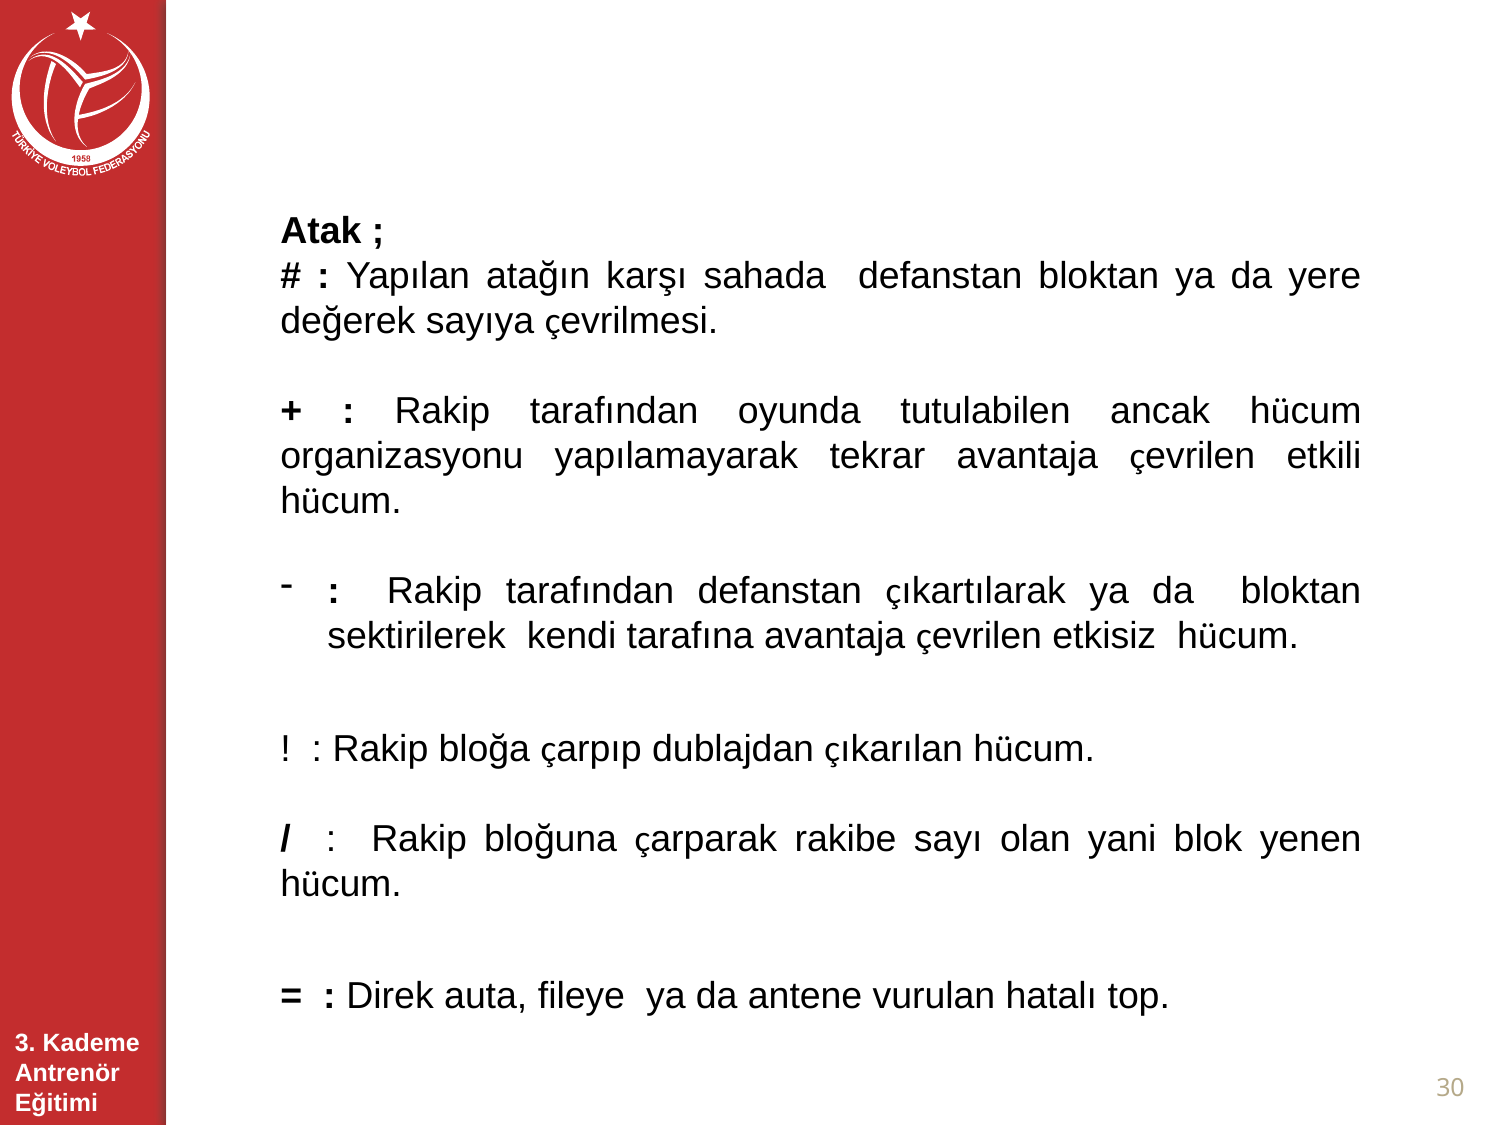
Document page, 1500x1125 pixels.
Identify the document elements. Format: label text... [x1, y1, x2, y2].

slide_number 30 [1413, 1034, 1488, 1113]
text_box Atak ; # : Yapılan atağın karşı sahada defanstan bloktan ya da yere değerek sayıya çevrilmesi. + : Rakip tarafından oyunda tutulabilen ancak hücum organizasyonu yapılamayarak tekrar avantaja çevrilen etkili hücum. : Rakip tarafından defanstan çıkartılarak ya da bloktan sektirilerek kendi tarafına avantaja çevrilen etkisiz hücum. ! : Rakip bloğa çarpıp dublajdan çıkarılan hücum. / : Rakip bloğuna çarparak rakibe sayı olan yani blok yenen hücum. = : Direk auta, fileye ya da antene vurulan hatalı top. [265, 176, 1377, 1024]
